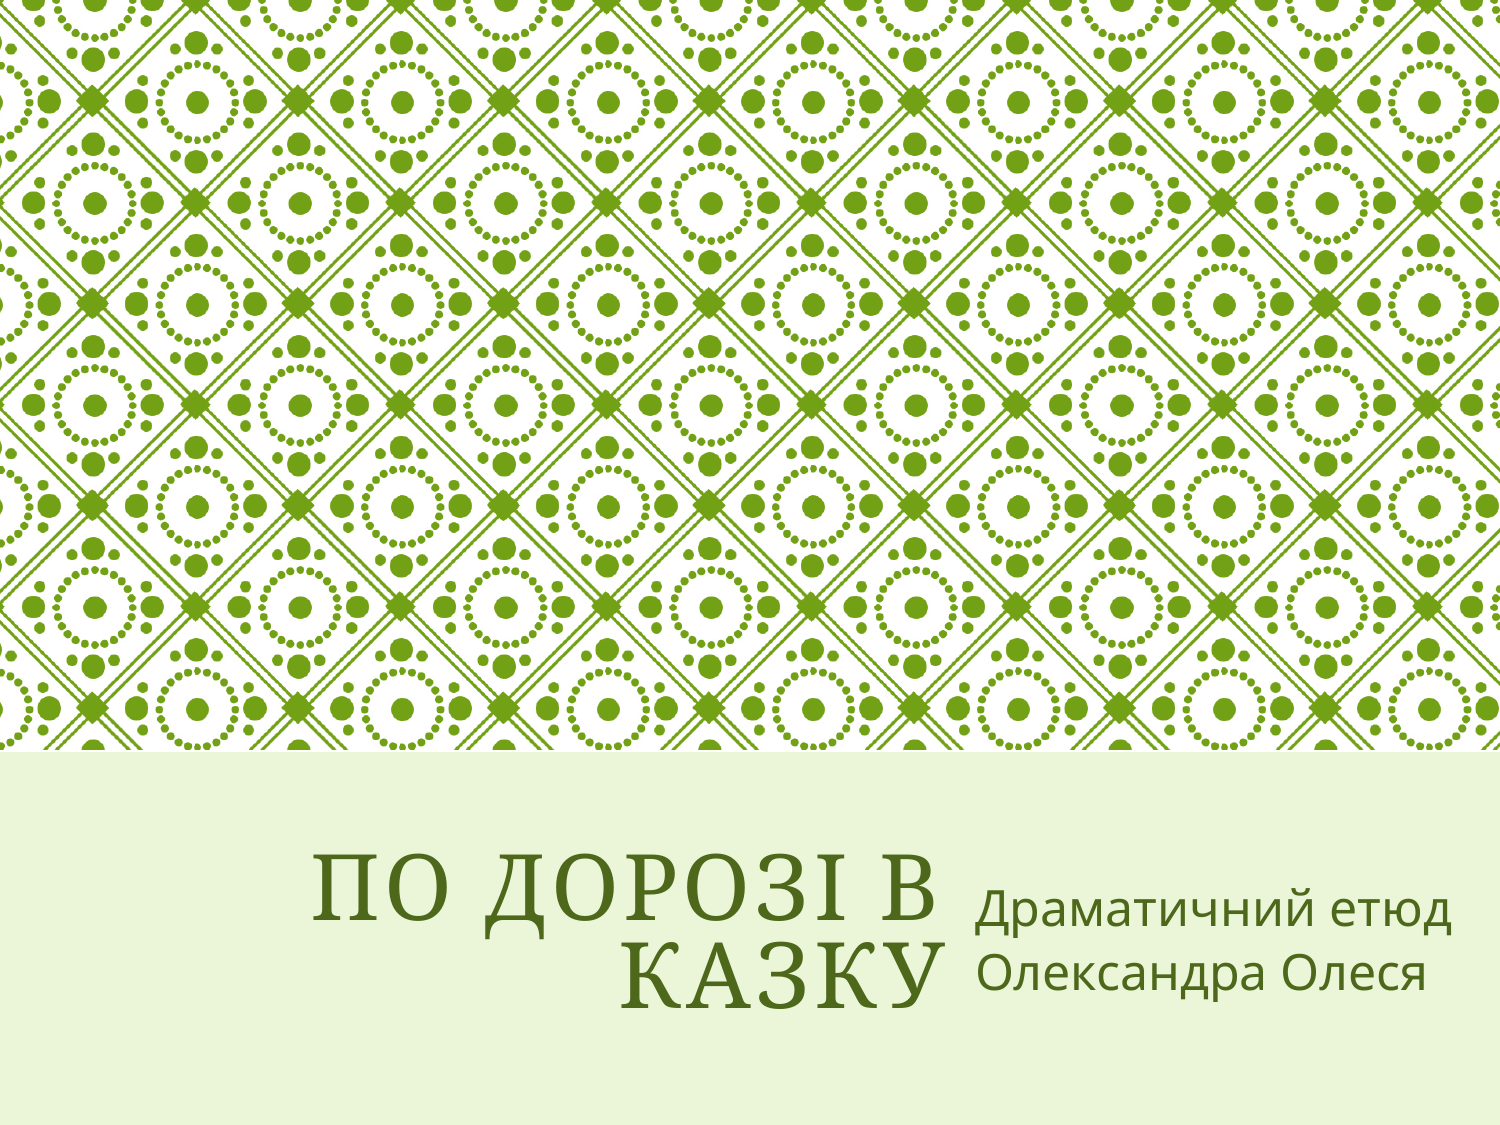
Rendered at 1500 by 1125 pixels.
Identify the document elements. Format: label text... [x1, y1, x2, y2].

subtitle Драматичний етюд Олександра Олеся [960, 752, 1500, 1125]
title По дорозі в Казку [0, 752, 960, 1125]
